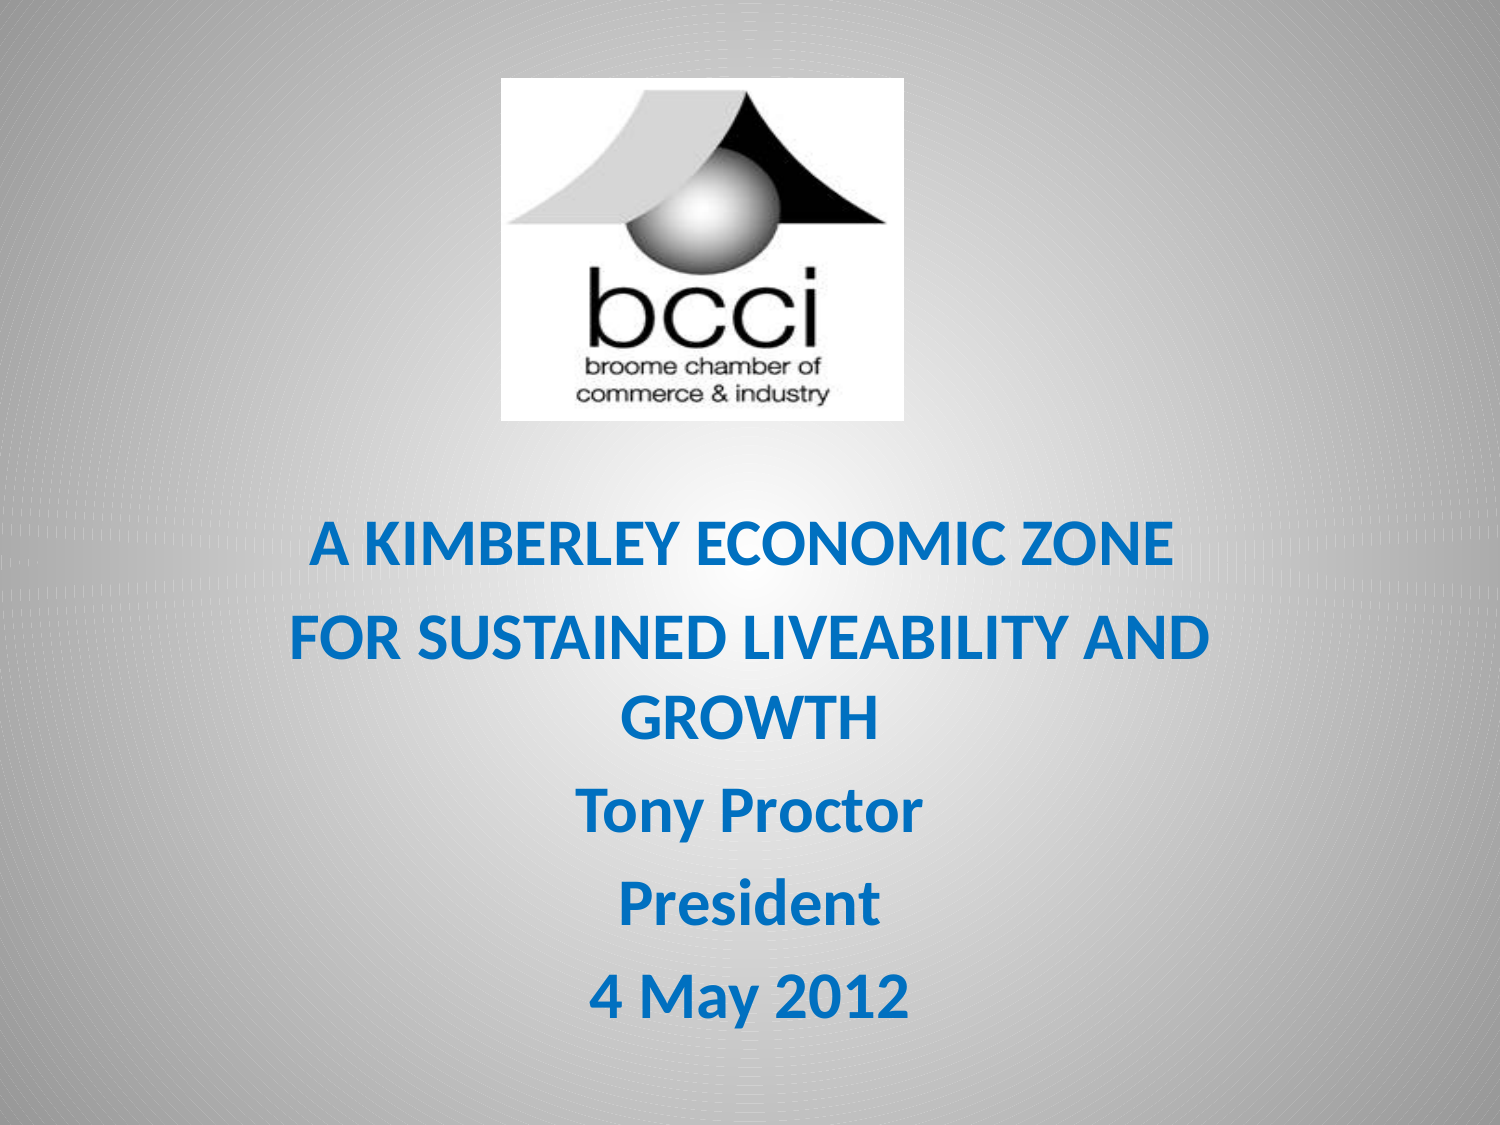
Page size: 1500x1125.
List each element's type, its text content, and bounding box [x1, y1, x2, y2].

subtitle A KIMBERLEY ECONOMIC ZONE FOR SUSTAINED LIVEABILITY AND GROWTH Tony Proctor President 4 May 2012 [225, 491, 1275, 1071]
picture [501, 77, 904, 421]
